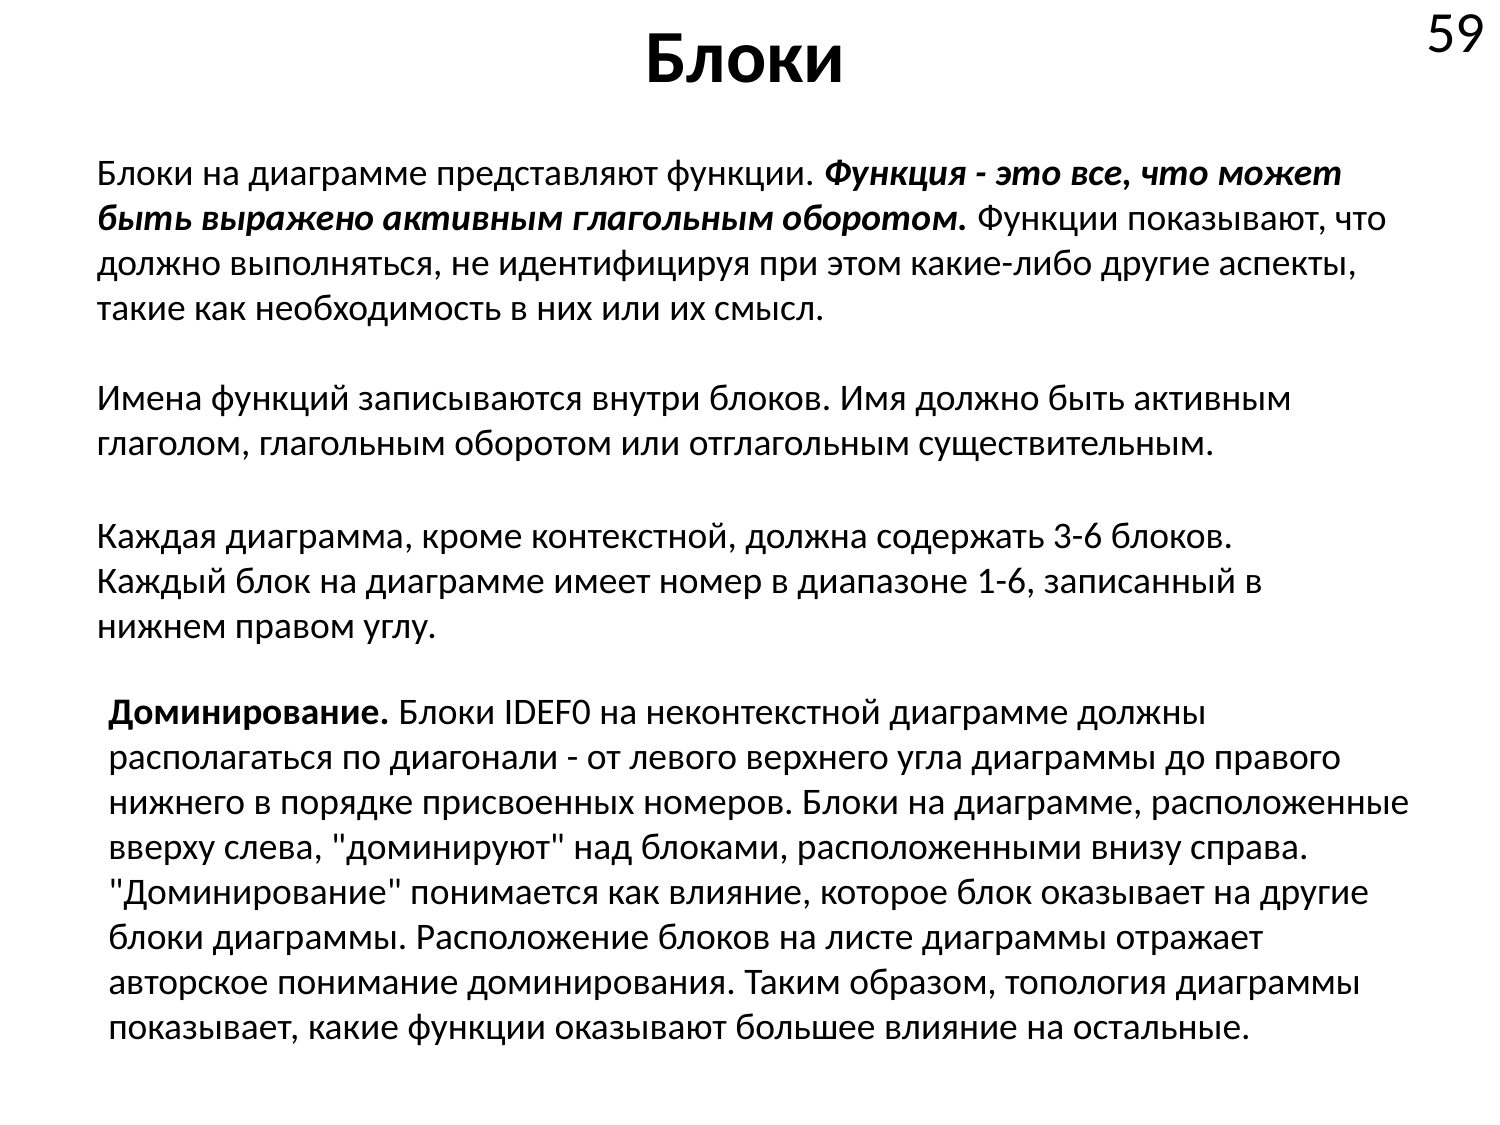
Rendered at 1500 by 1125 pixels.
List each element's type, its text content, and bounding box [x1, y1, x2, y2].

text_box Каждая диаграмма, кроме контекстной, должна содержать 3-6 блоков. Каждый блок на диаграмме имеет номер в диапазоне 1-6, записанный в нижнем правом углу. [82, 503, 1383, 654]
text_box Блоки на диаграмме представляют функции. Функция - это все, что может быть выражено активным глагольным оборотом. Функции показывают, что должно выполняться, не идентифицируя при этом какие-либо другие аспекты, такие как необходимость в них или их смысл. Имена функций записываются внутри блоков. Имя должно быть активным глаголом, глагольным оборотом или отглагольным существительным. [82, 140, 1454, 471]
text_box Доминирование. Блоки IDEF0 на неконтекстной диаграмме должны располагаться по диагонали - от левого верхнего угла диаграммы до правого нижнего в порядке присвоенных номеров. Блоки на диаграмме, расположенные вверху слева, "доминируют" над блоками, расположенными внизу справа. "Доминирование" понимается как влияние, которое блок оказывает на другие блоки диаграммы. Расположение блоков на листе диаграммы отражает авторское понимание доминирования. Таким образом, топология диаграммы показывает, какие функции оказывают большее влияние на остальные. [93, 679, 1430, 1055]
title Блоки [70, 0, 1421, 141]
slide_number 59 [1347, 0, 1500, 59]
